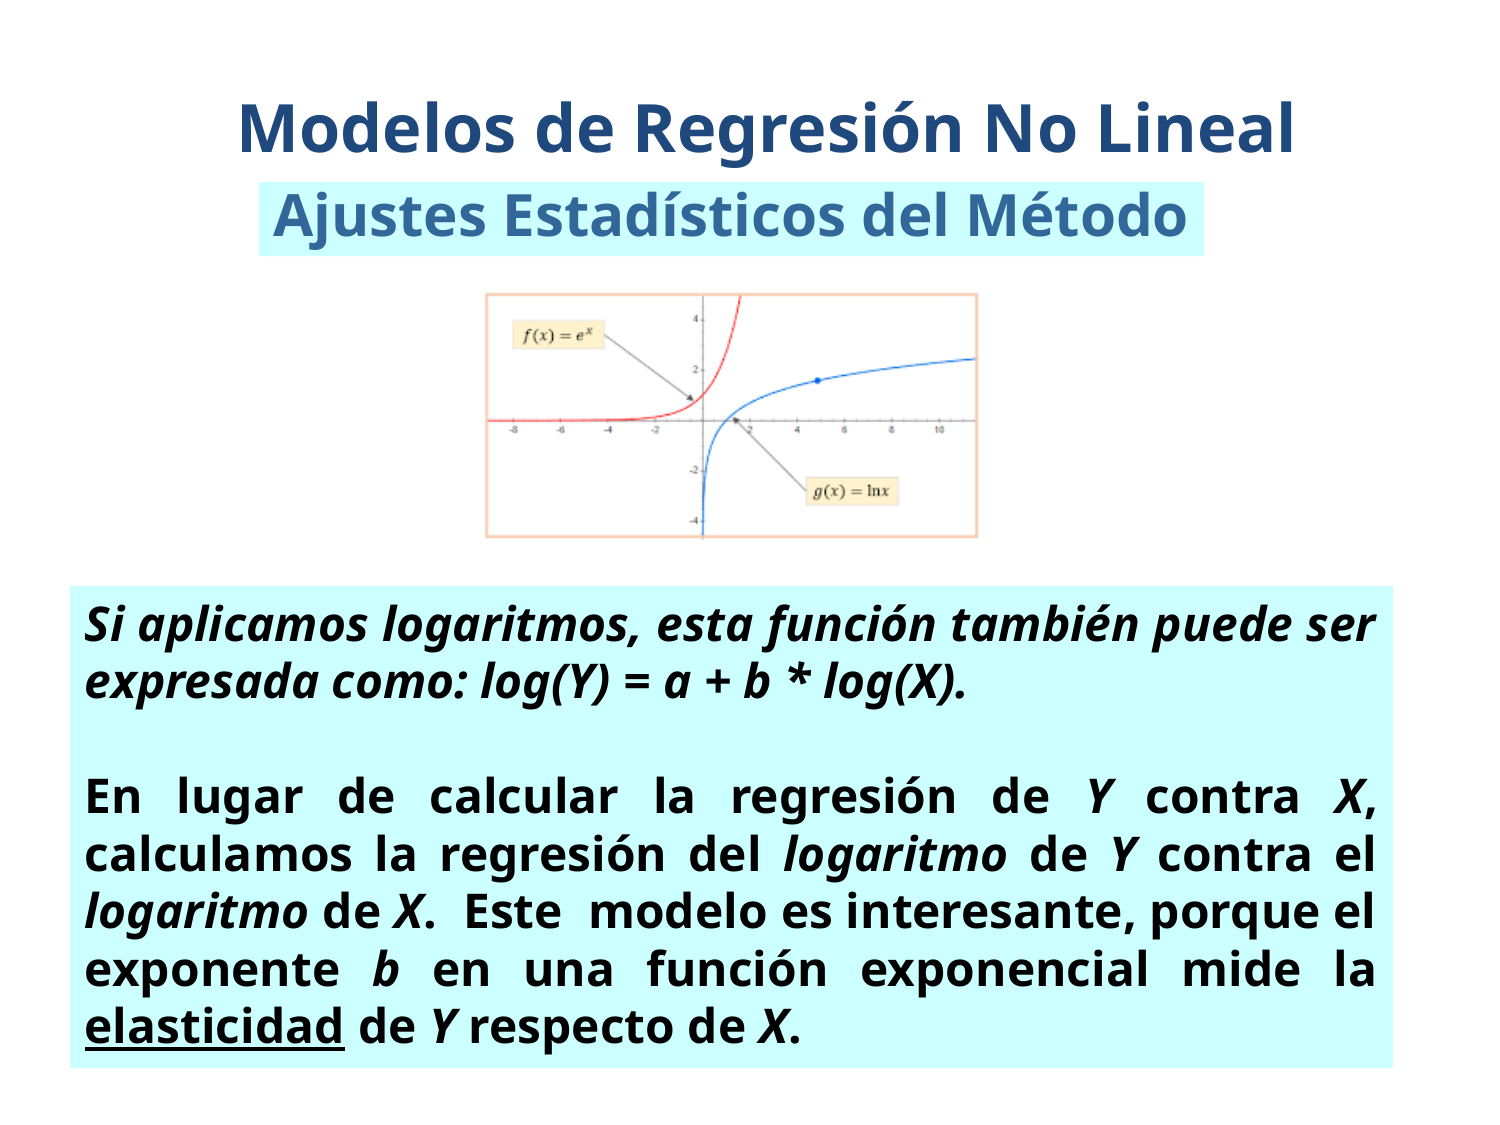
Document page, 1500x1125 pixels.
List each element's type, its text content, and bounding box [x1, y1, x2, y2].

text_box Si aplicamos logaritmos, esta función también puede ser expresada como: log(Y) = a + b * log(X). En lugar de calcular la regresión de Y contra X, calculamos la regresión del logaritmo de Y contra el logaritmo de X. Este modelo es interesante, porque el exponente b en una función exponencial mide la elasticidad de Y respecto de X. [70, 586, 1393, 1069]
text_box Ajustes Estadísticos del Método [258, 182, 1205, 257]
text_box Modelos de Regresión No Lineal [221, 78, 1313, 173]
picture [483, 290, 980, 540]
